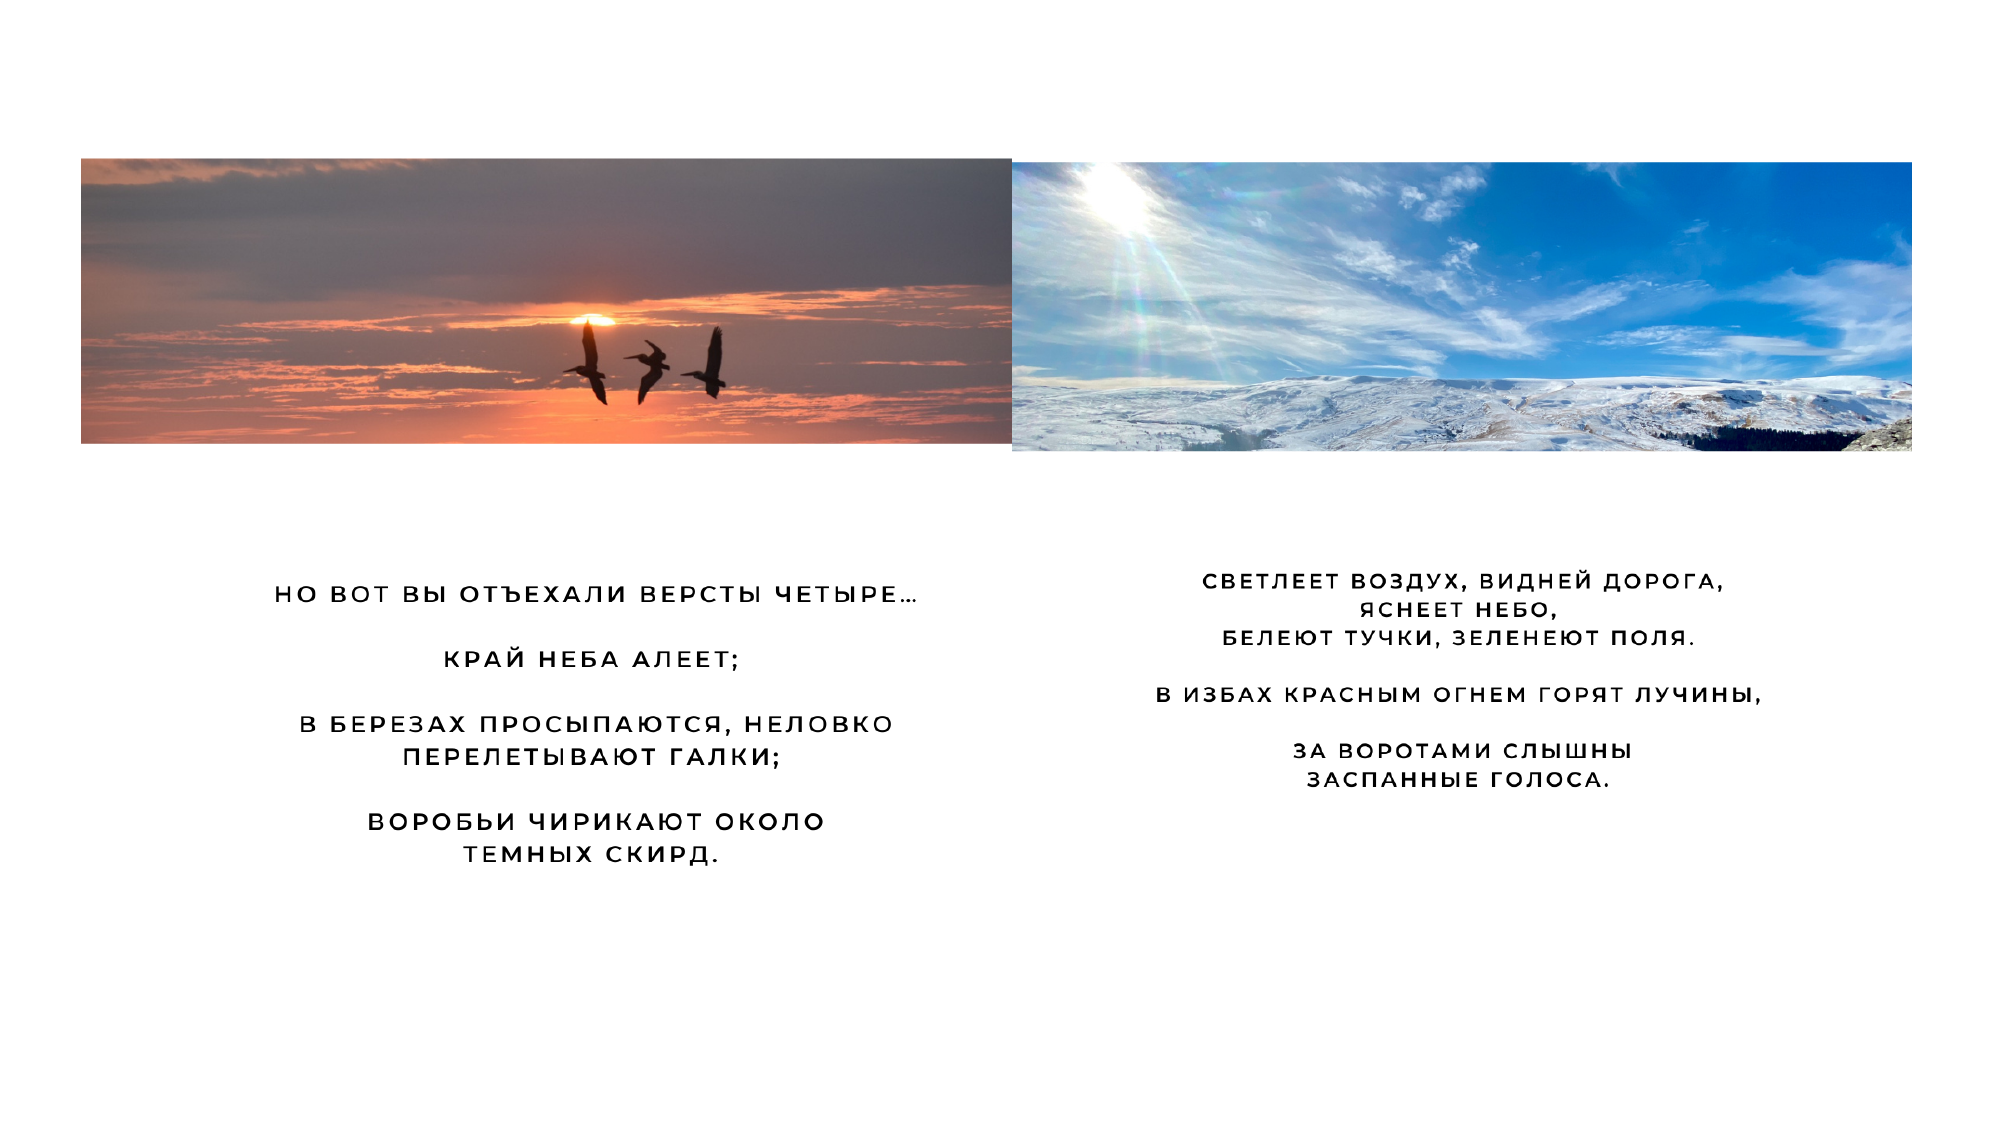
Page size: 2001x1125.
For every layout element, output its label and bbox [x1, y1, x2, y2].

list [81, 79, 1084, 1082]
picture [1012, 92, 1912, 992]
